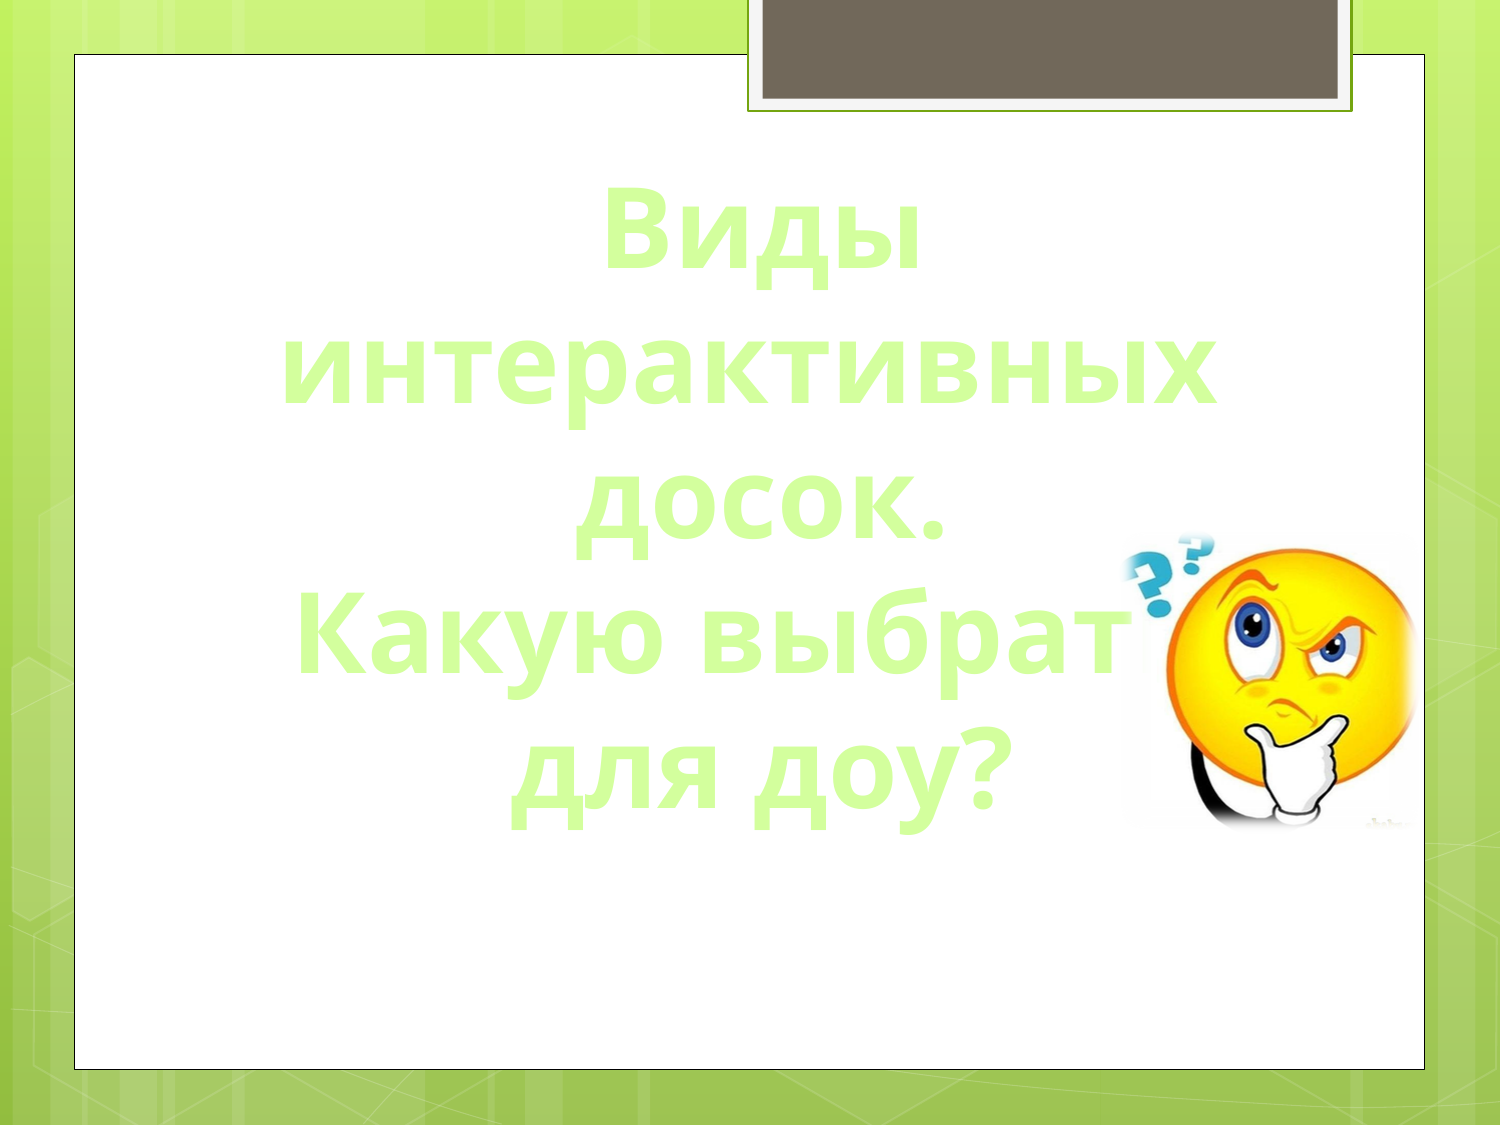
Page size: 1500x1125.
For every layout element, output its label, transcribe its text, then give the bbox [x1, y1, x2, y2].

picture [1115, 526, 1424, 835]
text_box Виды интерактивных досок. Какую выбрать для доу? [135, 148, 1390, 839]
